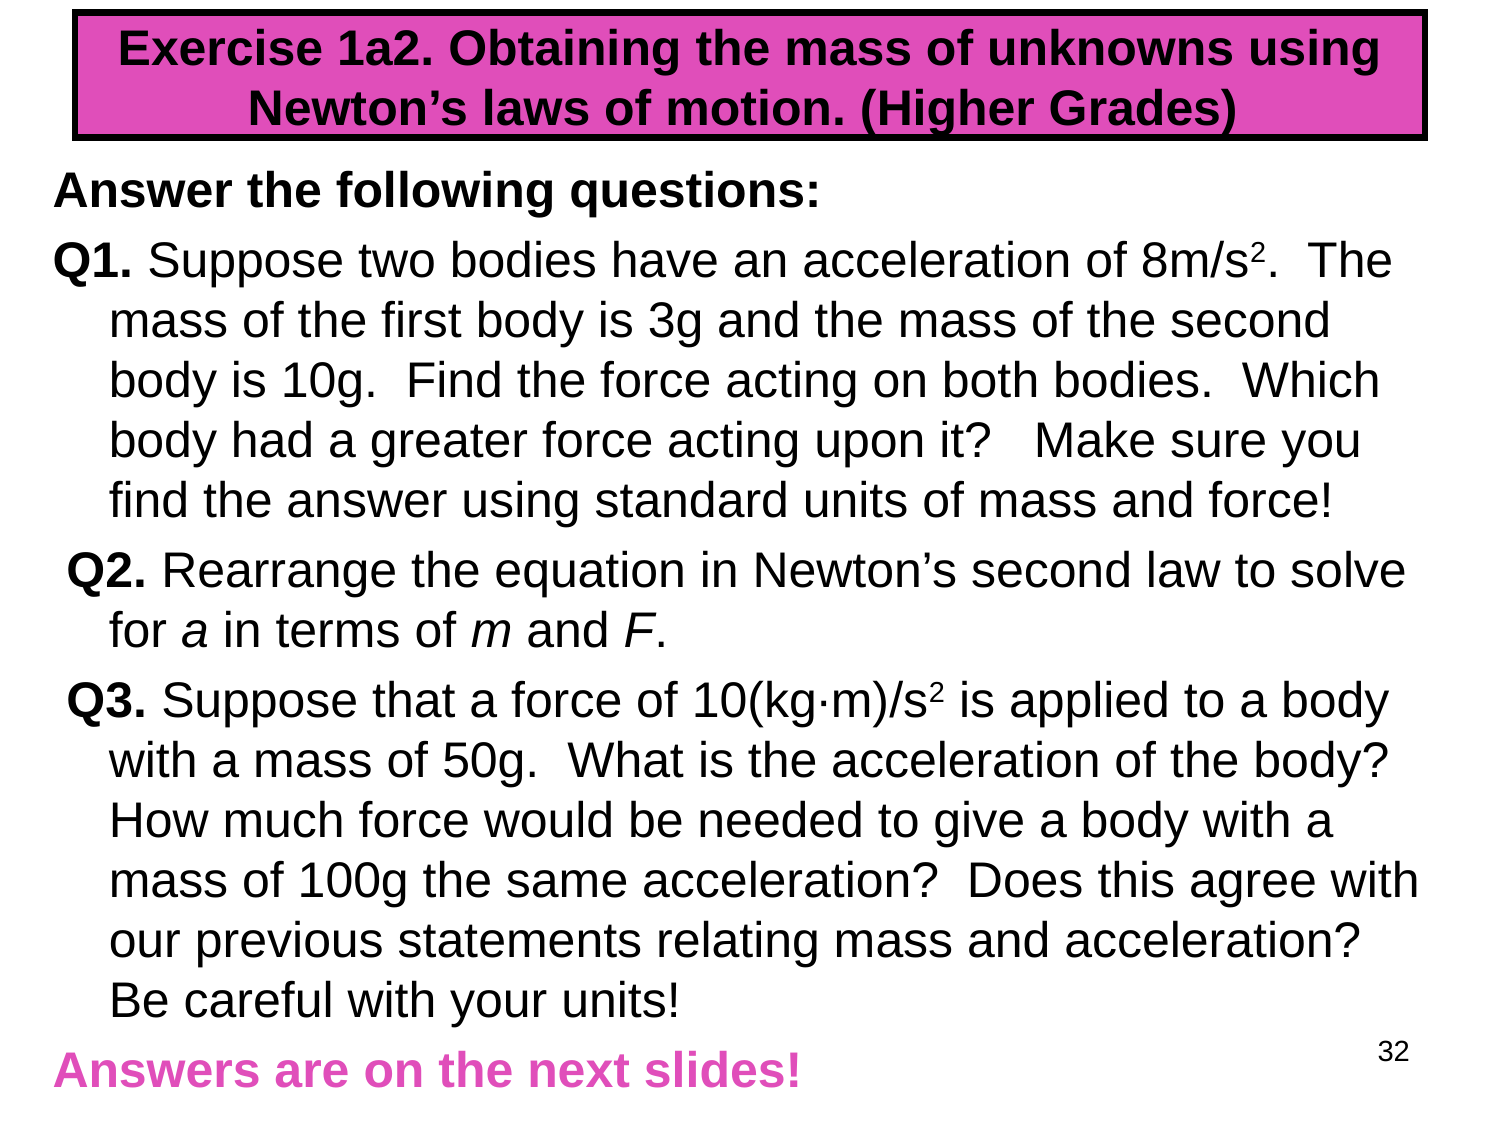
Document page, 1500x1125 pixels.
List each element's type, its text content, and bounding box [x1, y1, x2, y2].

slide_number 32 [1074, 1024, 1426, 1103]
list Answer the following questions: Q1. Suppose two bodies have an acceleration of 8m/s2. The mass of the first body is 3g and the mass of the second body is 10g. Find the force acting on both bodies. Which body had a greater force acting upon it? Make sure you find the answer using standard units of mass and force! Q2. Rearrange the equation in Newton’s second law to solve for a in terms of m and F. Q3. Suppose that a force of 10(kg∙m)/s2 is applied to a body with a mass of 50g. What is the acceleration of the body? How much force would be needed to give a body with a mass of 100g the same acceleration? Does this agree with our previous statements relating mass and acceleration? Be careful with your units! Answers are on the next slides! [37, 149, 1463, 275]
title Exercise 1a2. Obtaining the mass of unknowns using Newton’s laws of motion. (Higher Grades) [75, 75, 1425, 109]
text_box [74, 450, 1188, 575]
text_box [0, 0, 1500, 75]
title Exercise 1a2. Obtaining the mass of unknowns using Newton’s laws of motion. (Higher Grades) [75, 110, 1425, 138]
